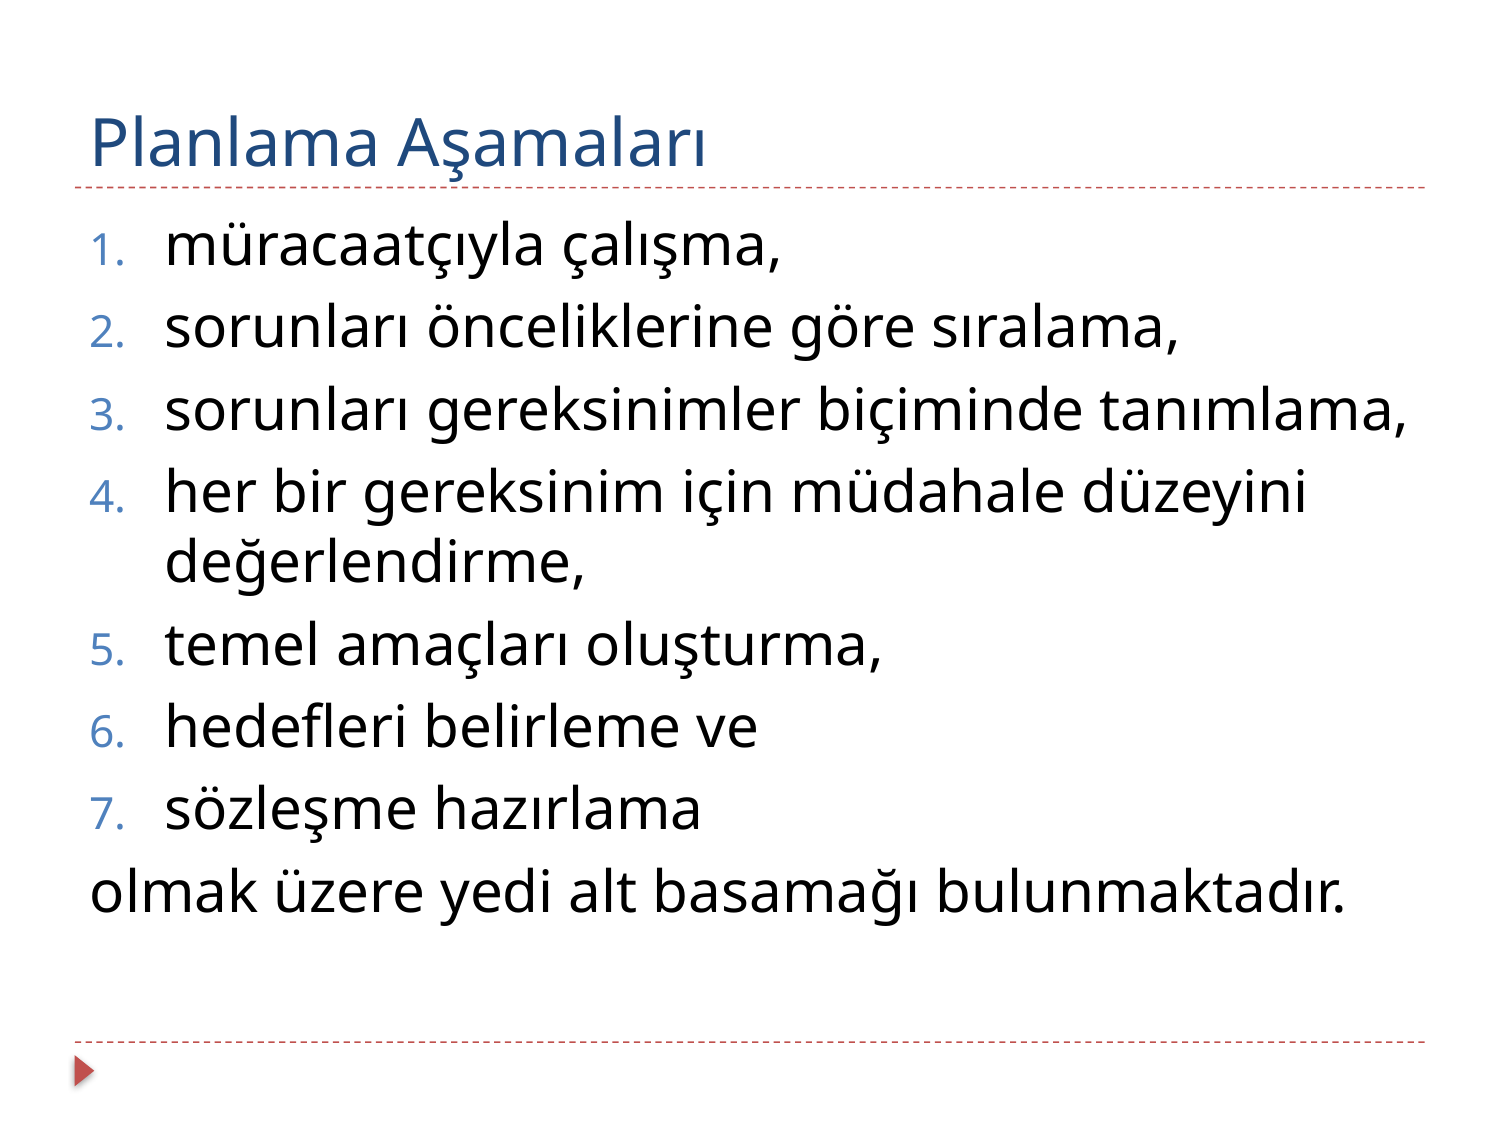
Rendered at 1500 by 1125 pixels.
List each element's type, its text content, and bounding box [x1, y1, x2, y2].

title Planlama Aşamaları [75, 24, 1425, 188]
list müracaatçıyla çalışma, sorunları önceliklerine göre sıralama, sorunları gereksinimler biçiminde tanımlama, her bir gereksinim için müdahale düzeyini değerlendirme, temel amaçları oluşturma, hedefleri belirleme ve sözleşme hazırlama olmak üzere yedi alt basamağı bulunmaktadır. [75, 200, 1425, 1010]
